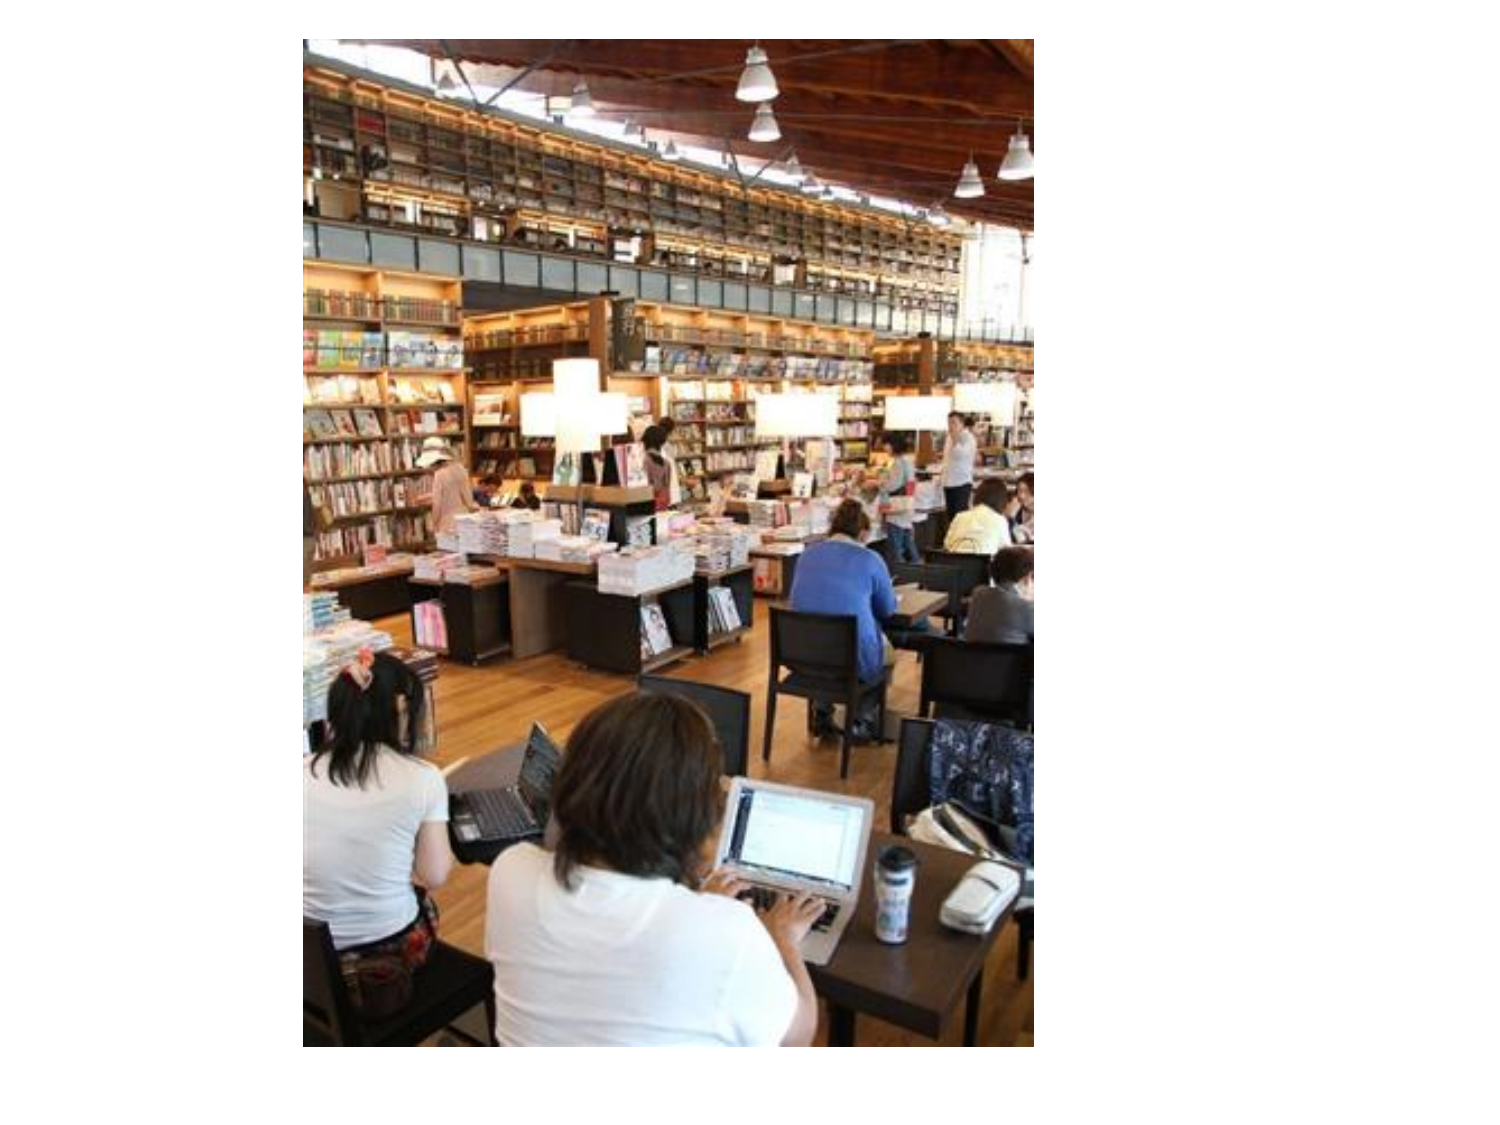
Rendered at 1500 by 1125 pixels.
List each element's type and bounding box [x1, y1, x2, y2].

picture [303, 39, 1034, 1047]
